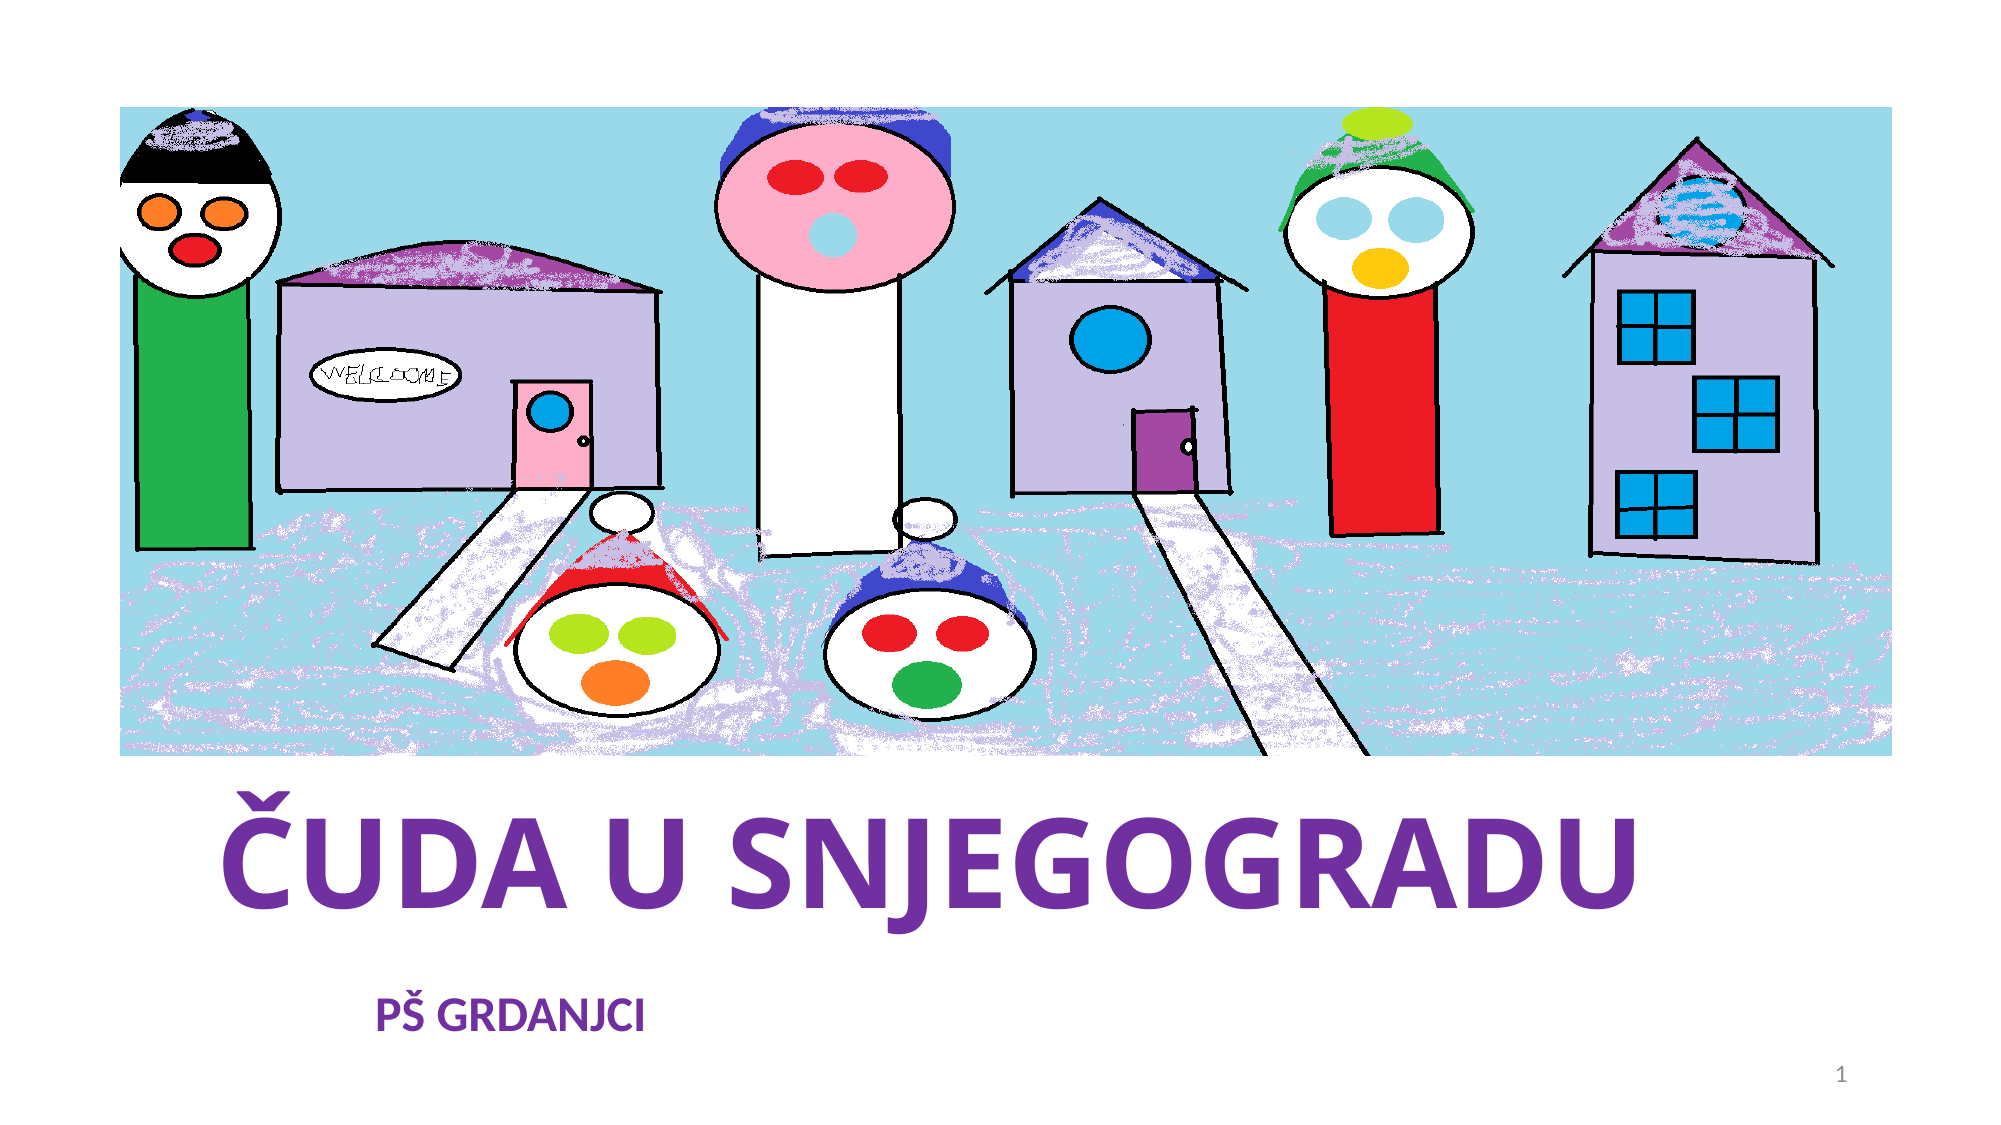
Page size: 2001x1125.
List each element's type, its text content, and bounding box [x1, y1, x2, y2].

slide_number 1 [1412, 1042, 1863, 1103]
title ČUDA U SNJEGOGRADU [0, 182, 1863, 943]
subtitle PŠ GRDANJCI [158, 980, 863, 1079]
picture [120, 107, 1892, 756]
